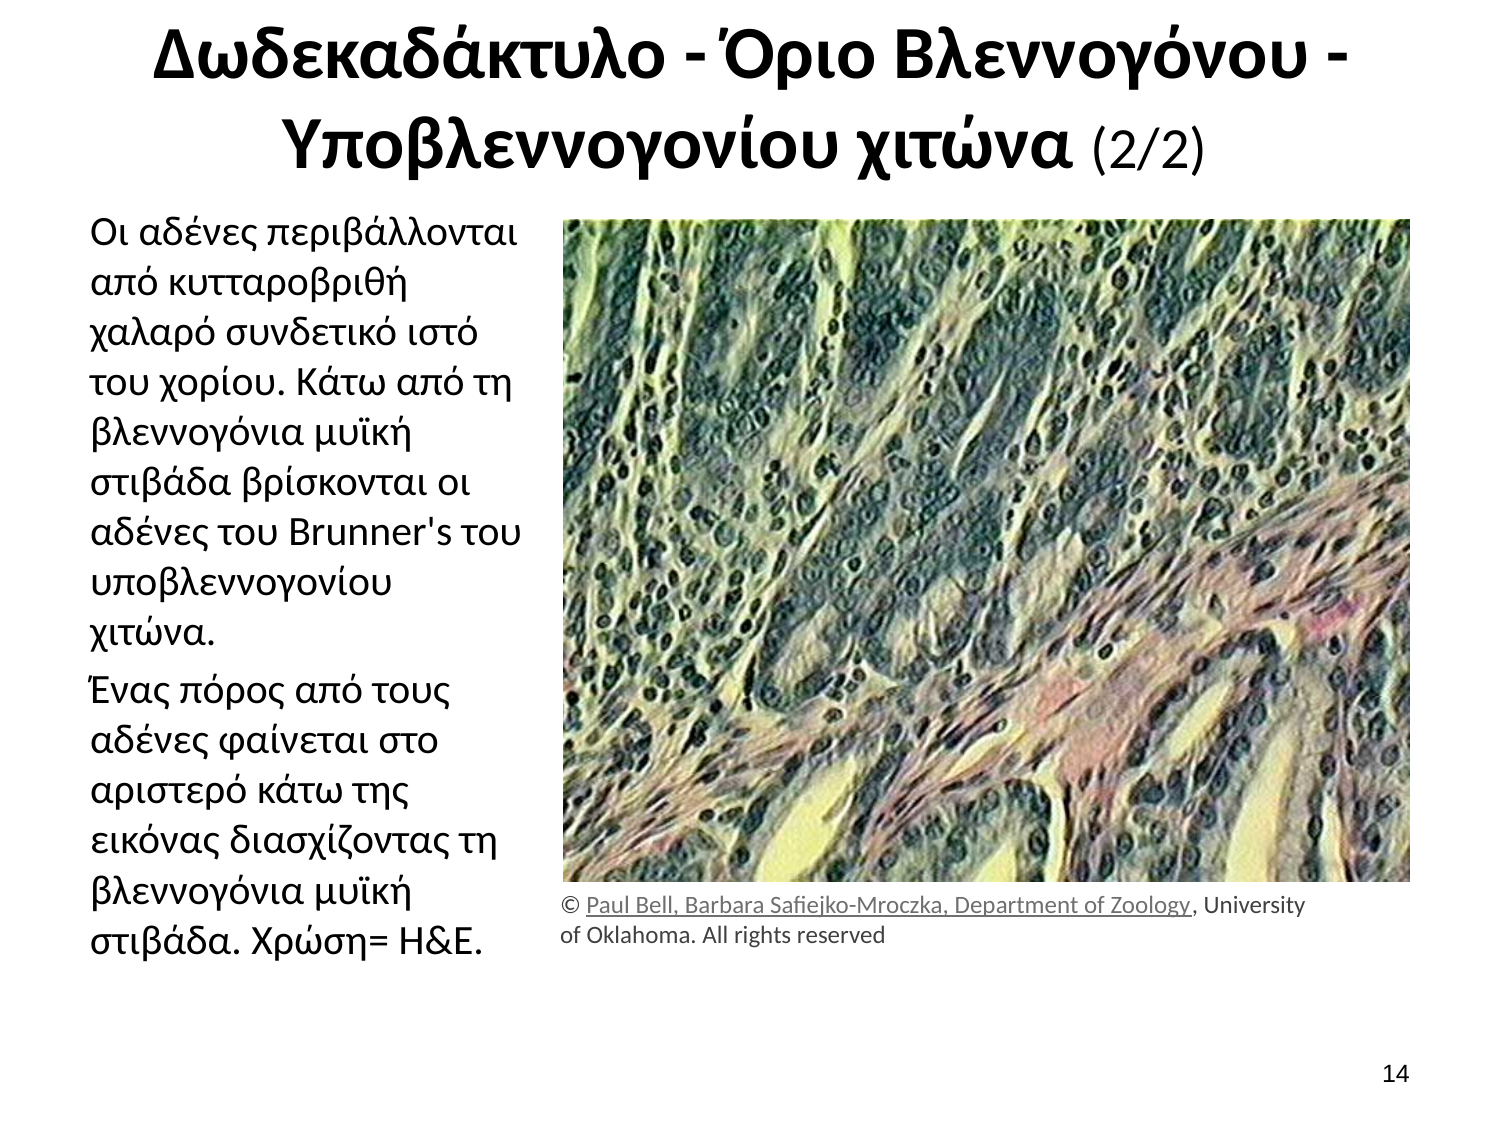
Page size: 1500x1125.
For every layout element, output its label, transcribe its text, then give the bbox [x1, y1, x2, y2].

picture [562, 219, 1411, 882]
list Οι αδένες περιβάλλονται από κυτταροβριθή χαλαρό συνδετικό ιστό του χορίου. Κάτω από τη βλεννογόνια μυϊκή στιβάδα βρίσκονται οι αδένες του Brunner's του υποβλεννογονίου χιτώνα. Ένας πόρος από τους αδένες φαίνεται στο αριστερό κάτω της εικόνας διασχίζοντας τη βλεννογόνια μυϊκή στιβάδα. Χρώση= H&E. [75, 196, 538, 1024]
title Δωδεκαδάκτυλο - Όριο Βλεννογόνου -Υποβλεννογονίου χιτώνα (2/2) [76, 19, 1427, 169]
slide_number 13 [1074, 1042, 1425, 1103]
text_box © Paul Bell, Barbara Safiejko-Mroczka, Department of Zoology, University of Oklahoma. All rights reserved [545, 881, 1325, 956]
